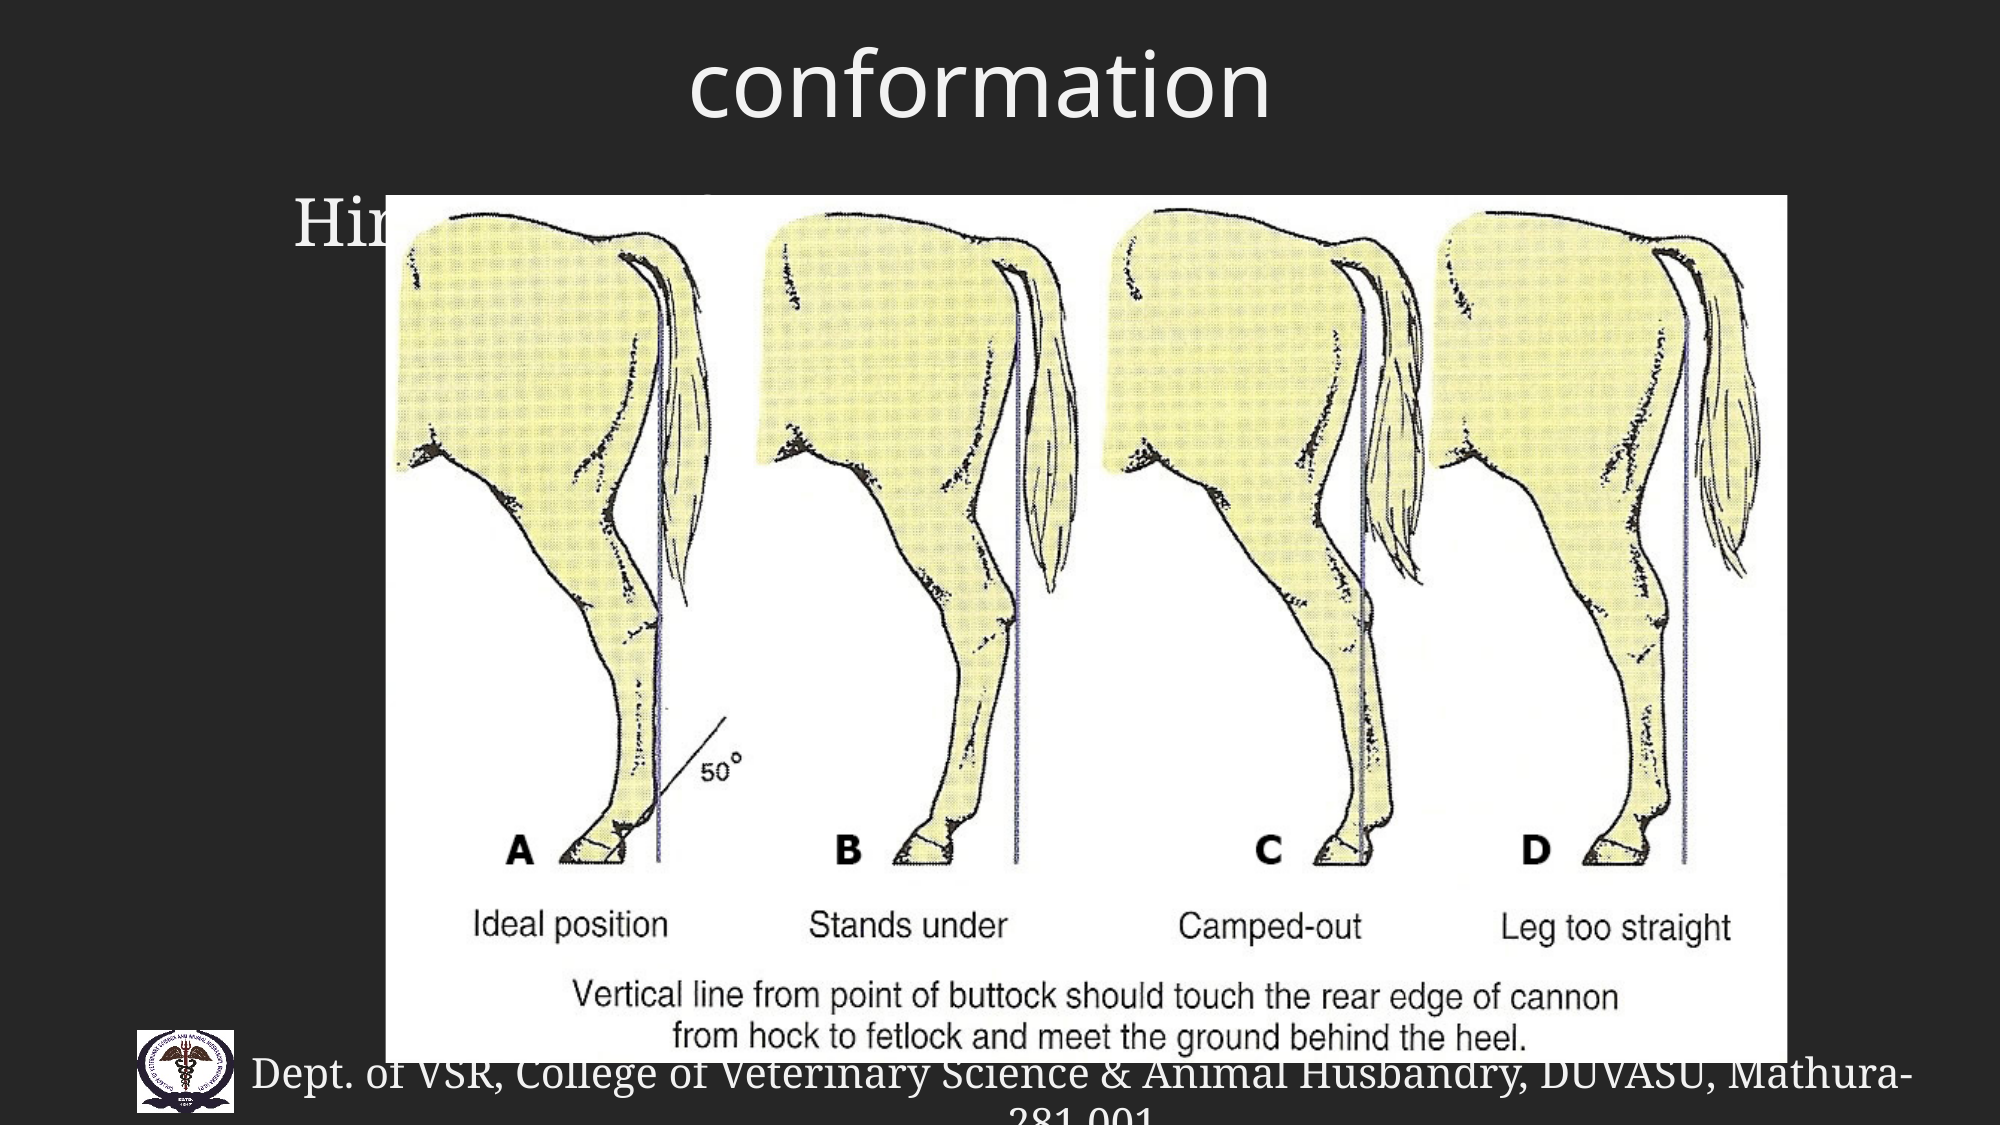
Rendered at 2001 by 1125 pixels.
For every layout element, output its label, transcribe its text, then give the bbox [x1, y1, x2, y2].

text_box Dept. of VSR, College of Veterinary Science & Animal Husbandry, DUVASU, Mathura- 281 001 [232, 1039, 1933, 1125]
text_box conformation [0, 0, 1963, 163]
picture [385, 194, 1788, 1063]
list Hing leg conformation [212, 171, 1150, 1025]
picture [137, 1029, 235, 1113]
